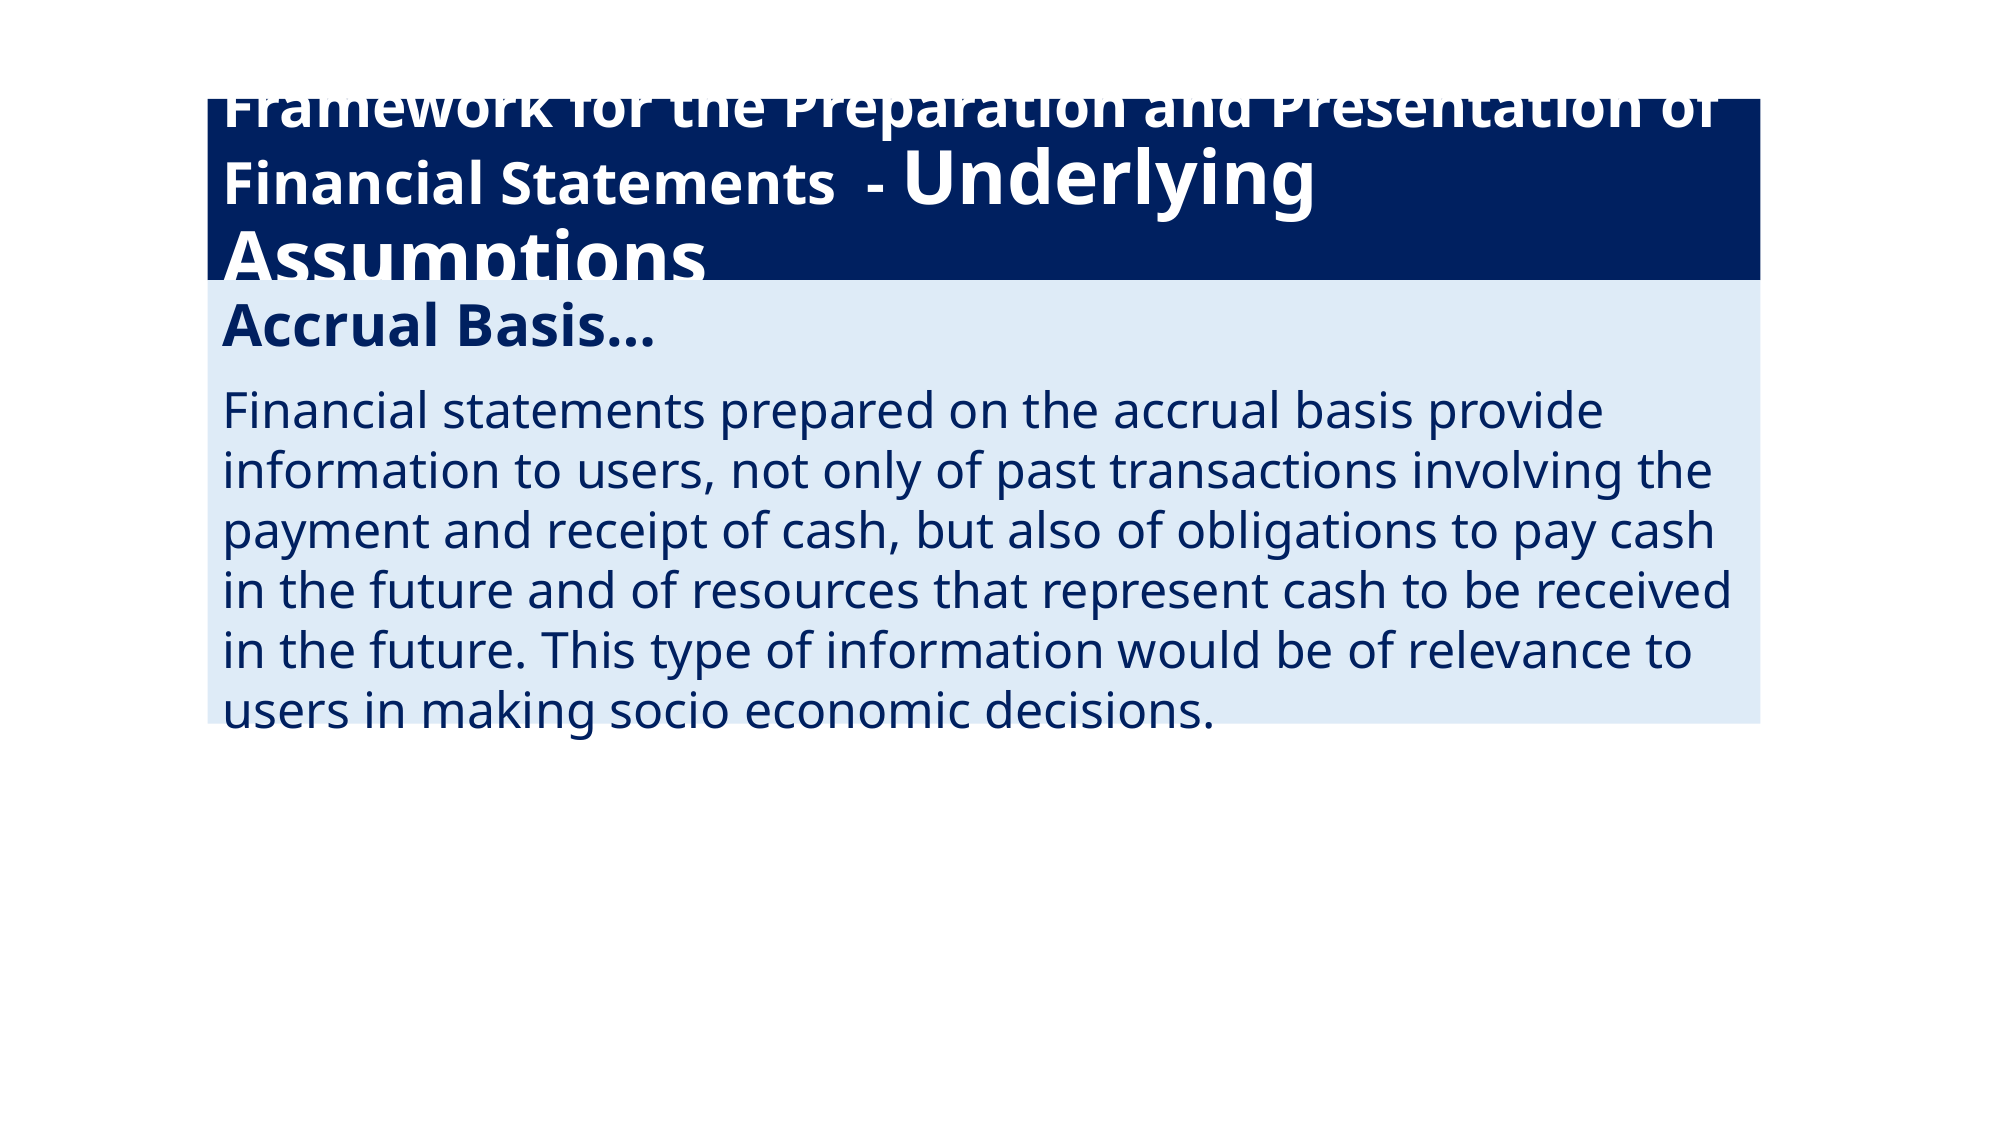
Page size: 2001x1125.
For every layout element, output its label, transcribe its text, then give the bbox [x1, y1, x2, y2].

list Accrual Basis… Financial statements prepared on the accrual basis provide information to users, not only of past transactions involving the payment and receipt of cash, but also of obligations to pay cash in the future and of resources that represent cash to be received in the future. This type of information would be of relevance to users in making socio economic decisions. [207, 280, 1761, 724]
title Framework for the Preparation and Presentation of Financial Statements - Underlying Assumptions [207, 98, 1761, 280]
